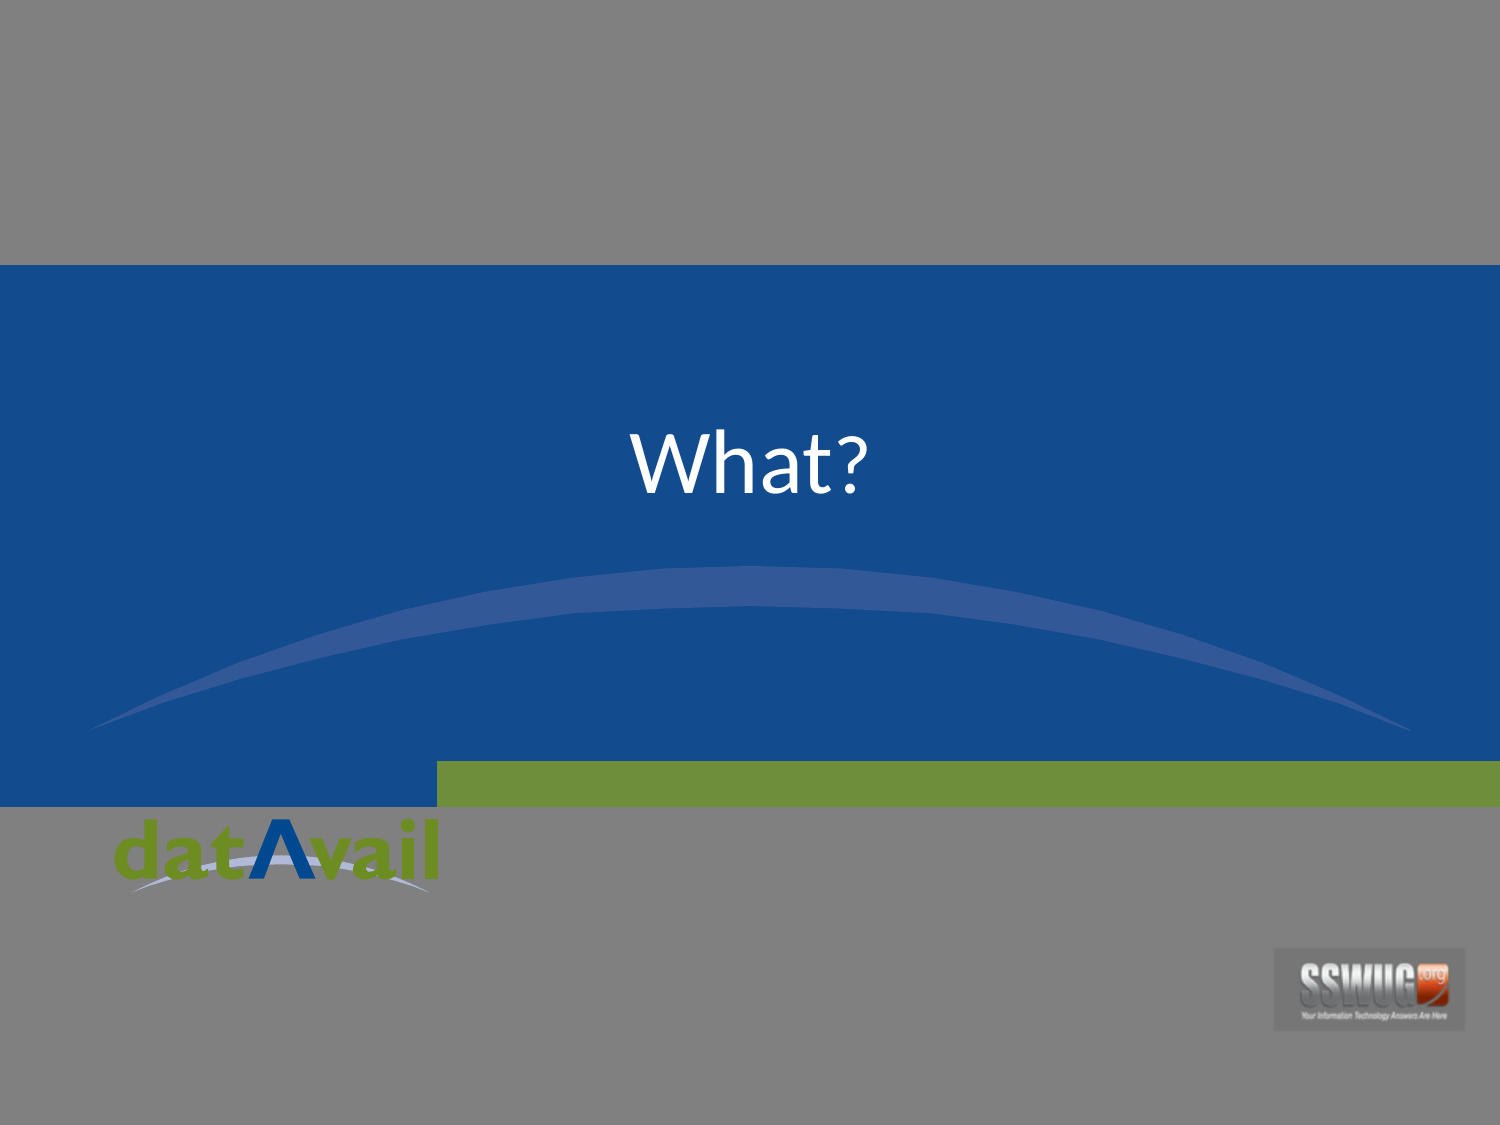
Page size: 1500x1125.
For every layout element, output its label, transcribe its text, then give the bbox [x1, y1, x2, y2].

title What? [162, 409, 1339, 505]
picture [1275, 949, 1464, 1030]
